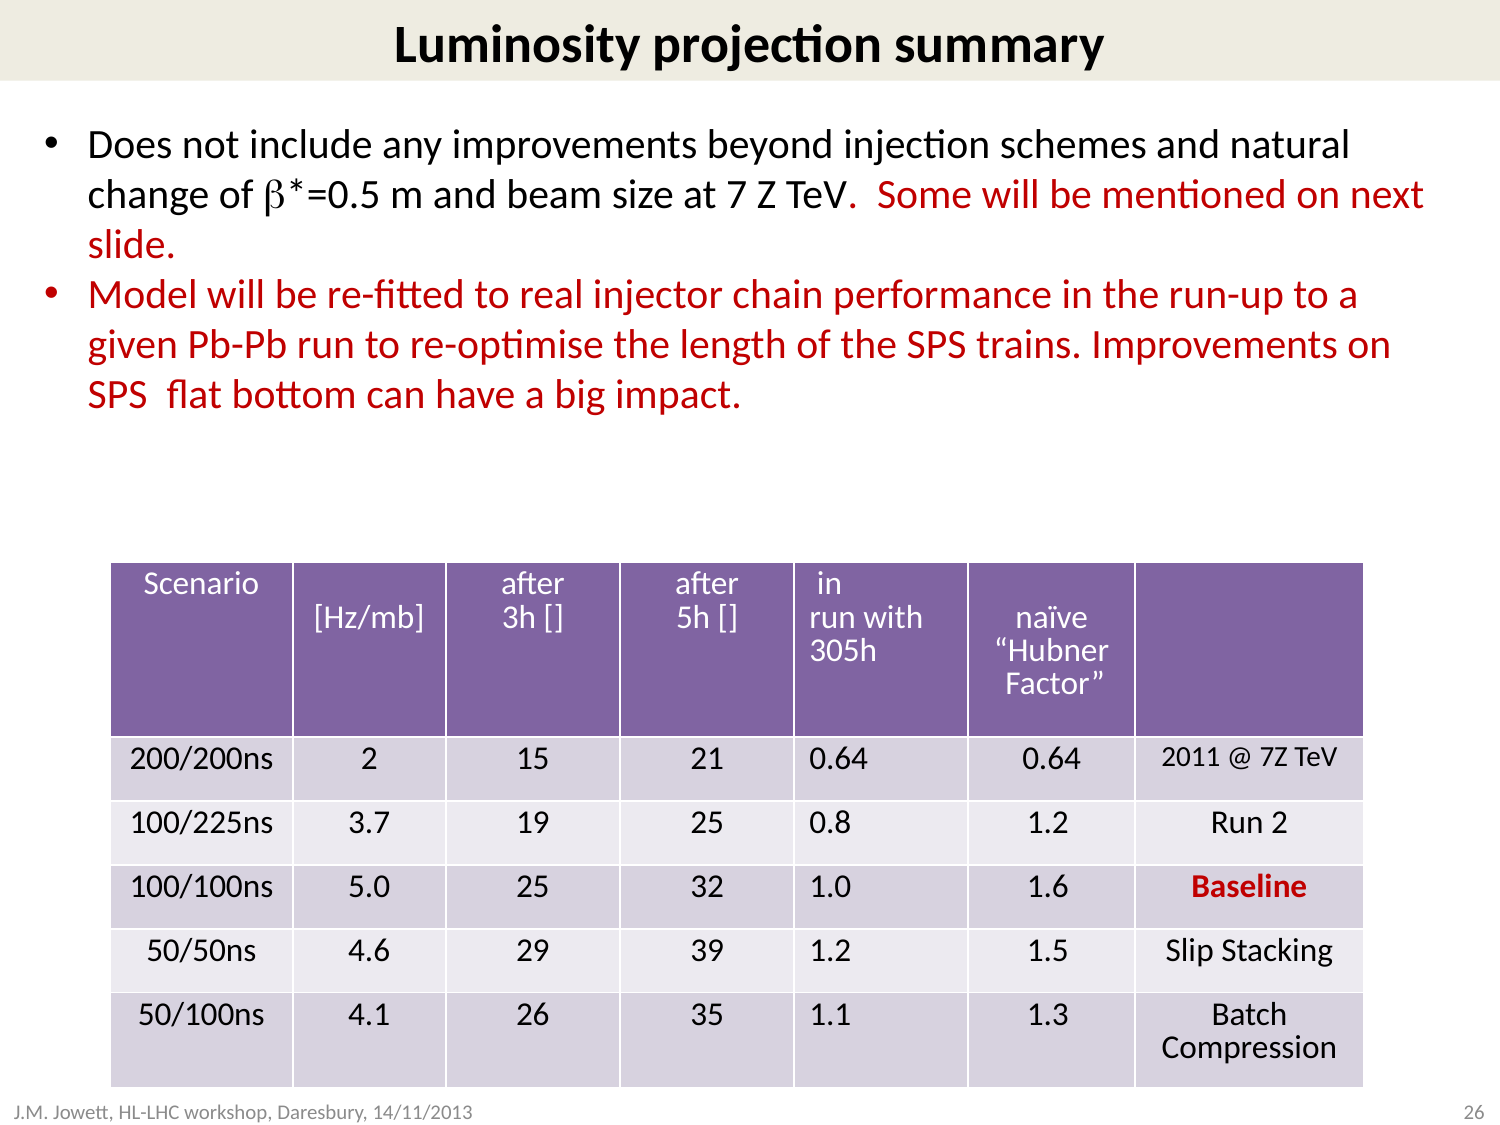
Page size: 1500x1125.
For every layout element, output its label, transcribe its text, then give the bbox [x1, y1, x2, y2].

text_box Does not include any improvements beyond injection schemes and natural change of *=0.5 m and beam size at 7 Z TeV. Some will be mentioned on next slide. Model will be re-fitted to real injector chain performance in the run-up to a given Pb-Pb run to re-optimise the length of the SPS trains. Improvements on SPS flat bottom can have a big impact. [29, 109, 1471, 425]
title Luminosity projection summary [0, 0, 1500, 81]
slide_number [0, 1094, 561, 1125]
slide_number 26 [1149, 1094, 1500, 1125]
